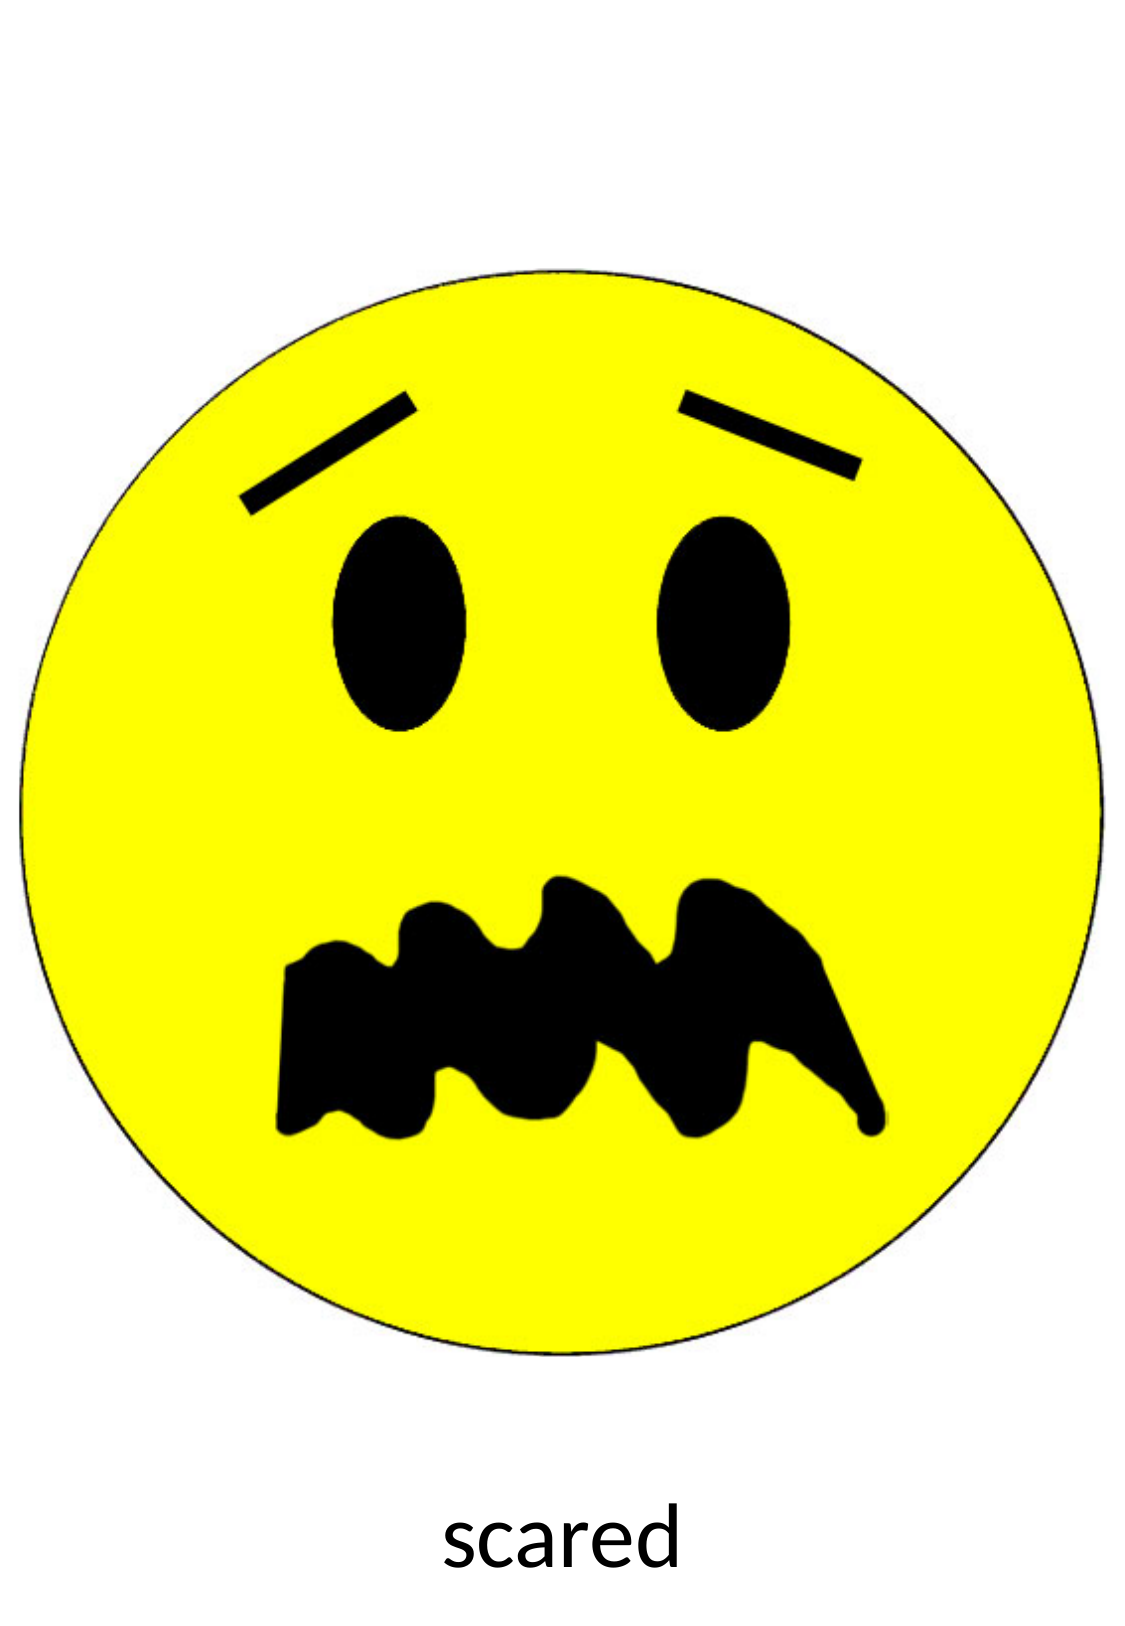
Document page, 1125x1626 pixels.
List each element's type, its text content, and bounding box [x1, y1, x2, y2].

text_box scared [426, 1468, 699, 1594]
picture [18, 268, 1107, 1357]
